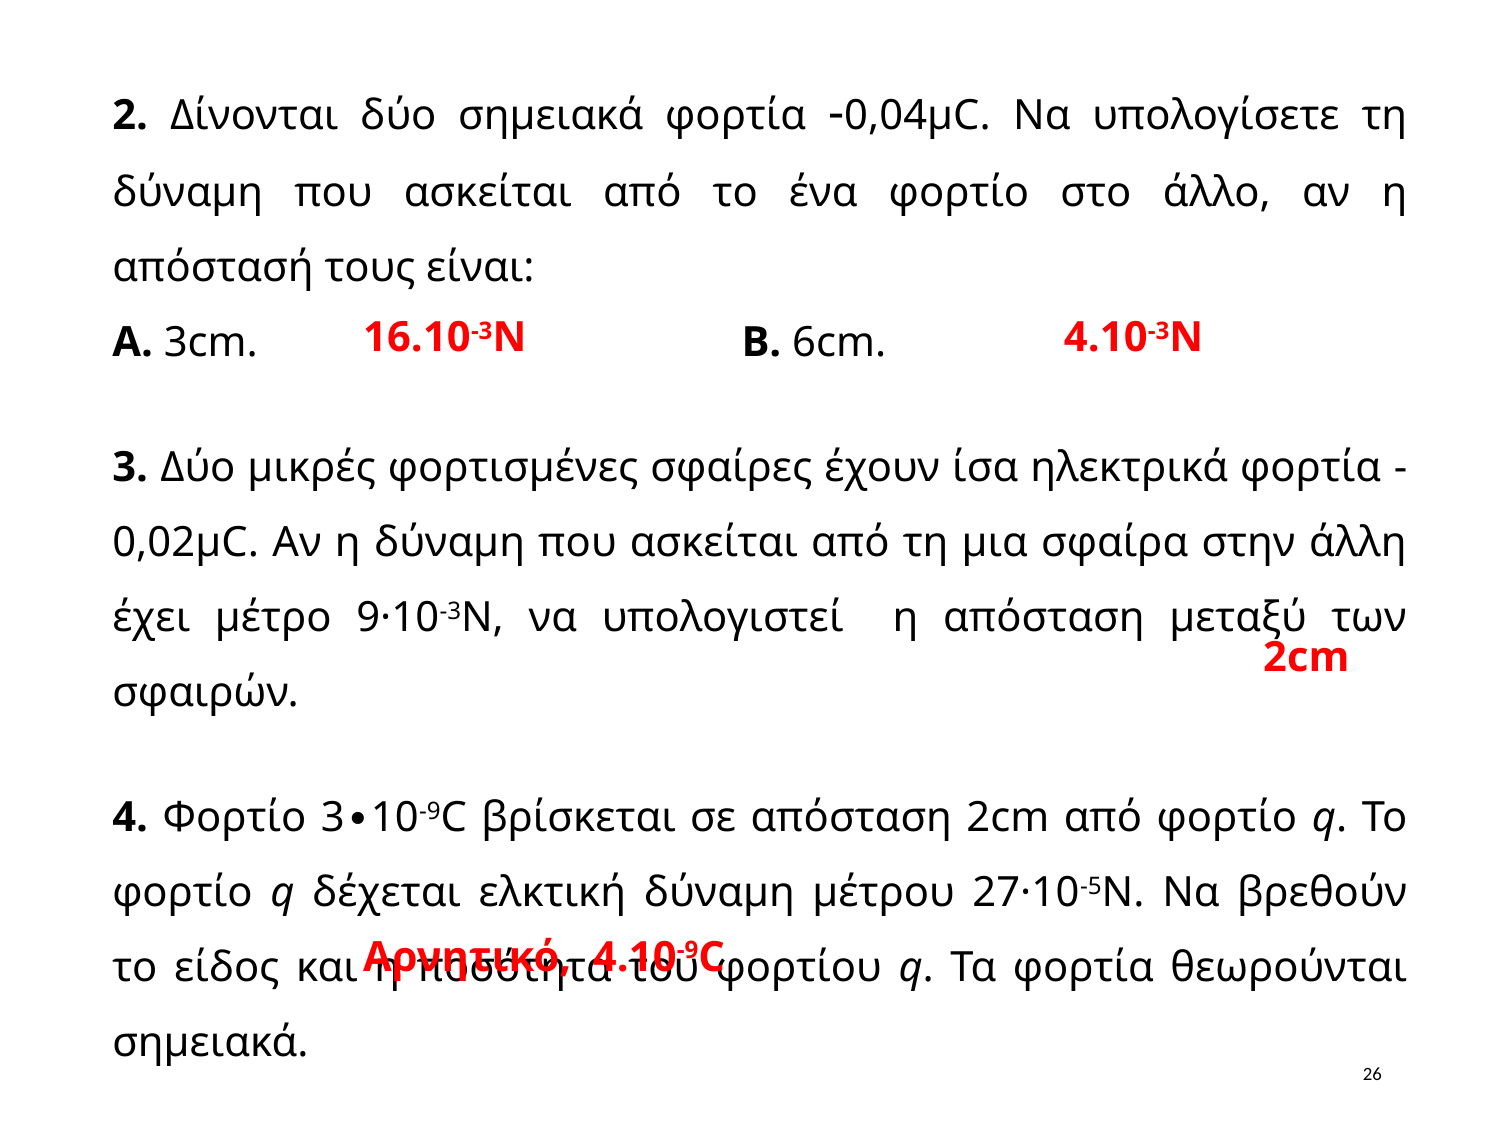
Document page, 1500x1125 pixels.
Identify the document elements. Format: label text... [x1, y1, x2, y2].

slide_number 26 [1059, 1073, 1397, 1103]
text_box 4.10-3N [1049, 302, 1250, 368]
text_box Αρνητικό, 4.10-9C [348, 922, 750, 988]
text_box 16.10-3N [348, 302, 550, 368]
text_box 2. Δίνονται δύο σημειακά φορτία -0,04μC. Να υπολογίσετε τη δύναμη που ασκείται από το ένα φορτίο στο άλλο, αν η απόστασή τους είναι: Α. 3cm. Β. 6cm. 3. Δύο μικρές φορτισμένες σφαίρες έχουν ίσα ηλεκτρικά φορτία -0,02μC. Αν η δύναμη που ασκείται από τη μια σφαίρα στην άλλη έχει μέτρο 9·10-3Ν, να υπολογιστεί η απόσταση μεταξύ των σφαιρών. 4. Φορτίο 3∙10-9C βρίσκεται σε απόσταση 2cm από φορτίο q. Το φορτίο q δέχεται ελκτική δύναμη μέτρου 27·10-5Ν. Να βρεθούν το είδος και η ποσότητα του φορτίου q. Τα φορτία θεωρούνται σημειακά. [97, 42, 1423, 1073]
text_box 2cm [1248, 622, 1365, 687]
